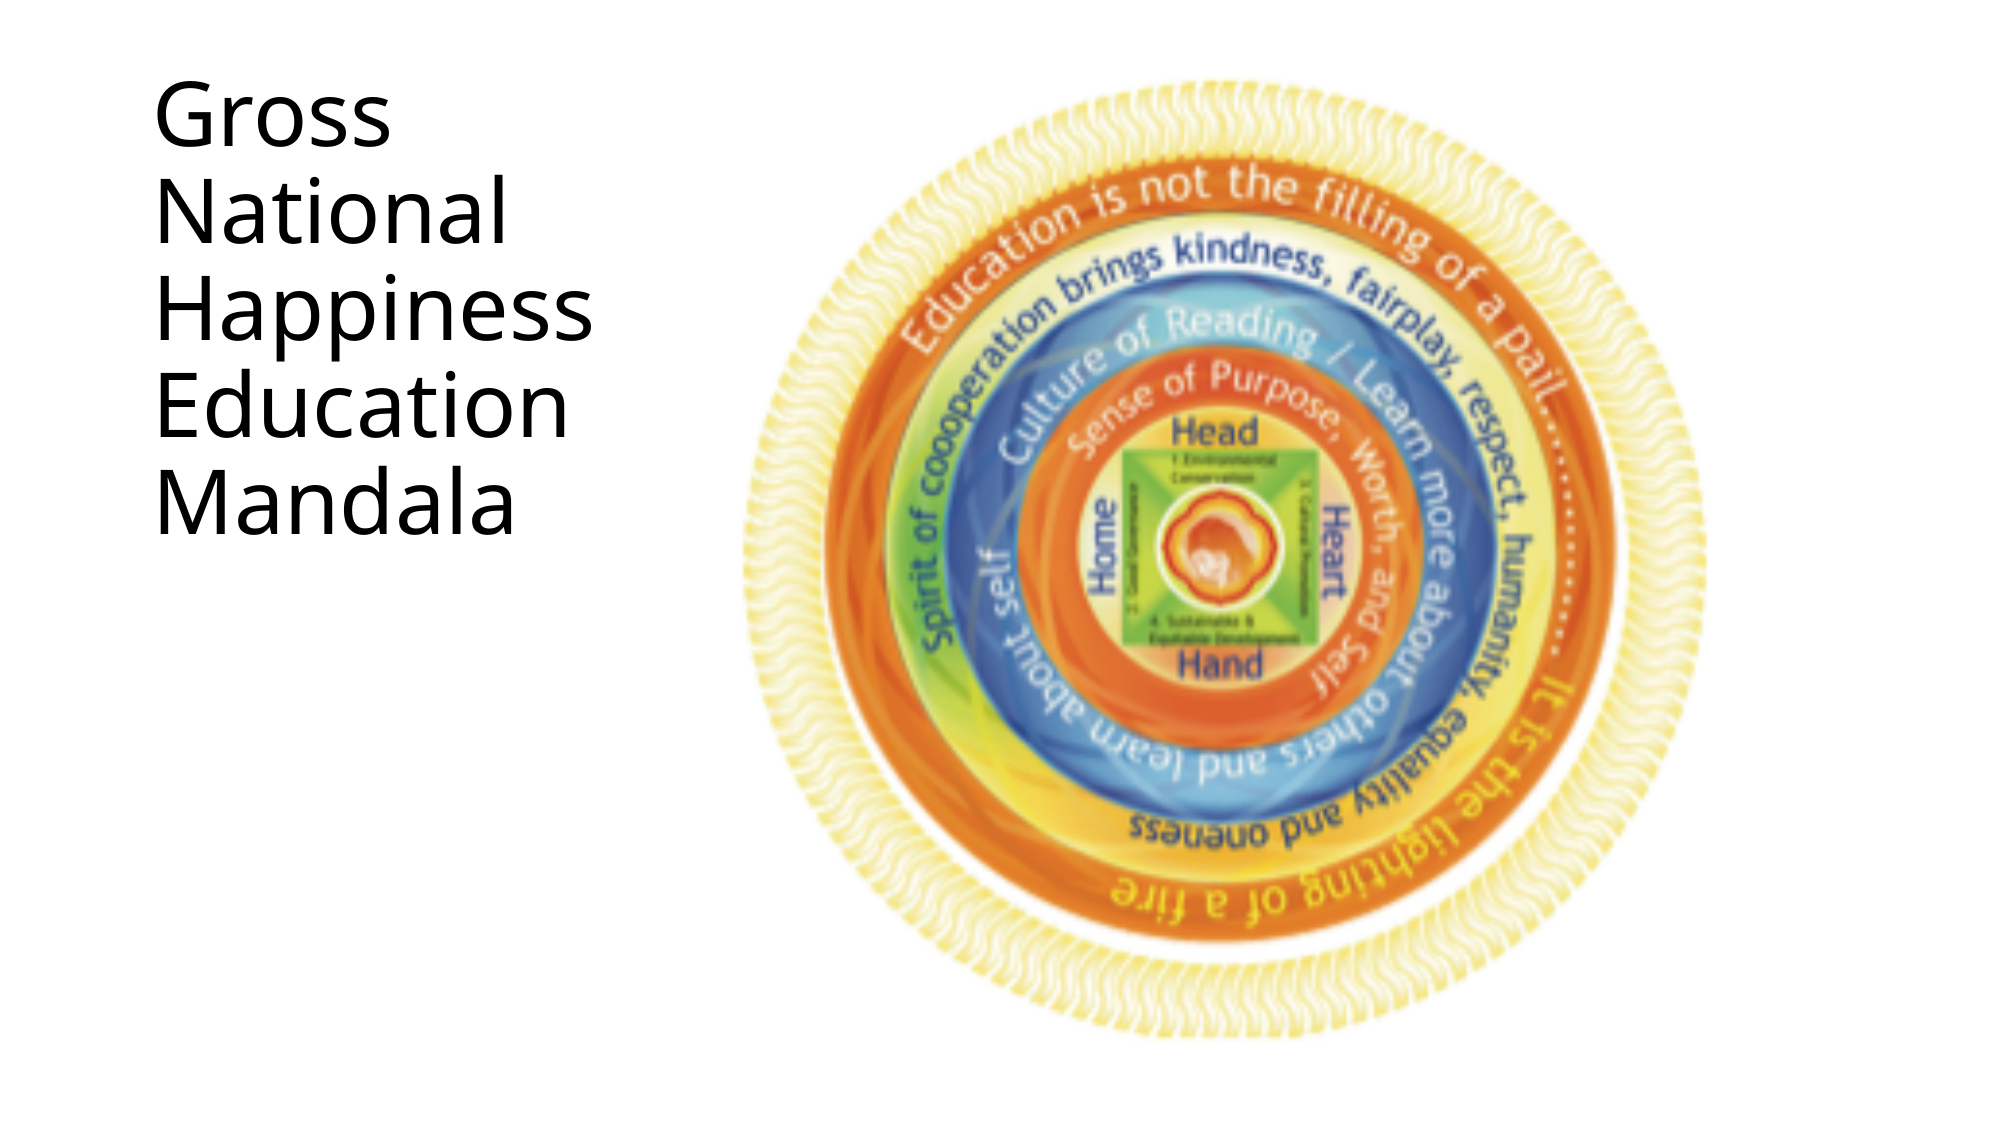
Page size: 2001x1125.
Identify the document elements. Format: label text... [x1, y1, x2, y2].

title Gross National Happiness Education Mandala [137, 59, 631, 563]
picture [710, 48, 1758, 1077]
